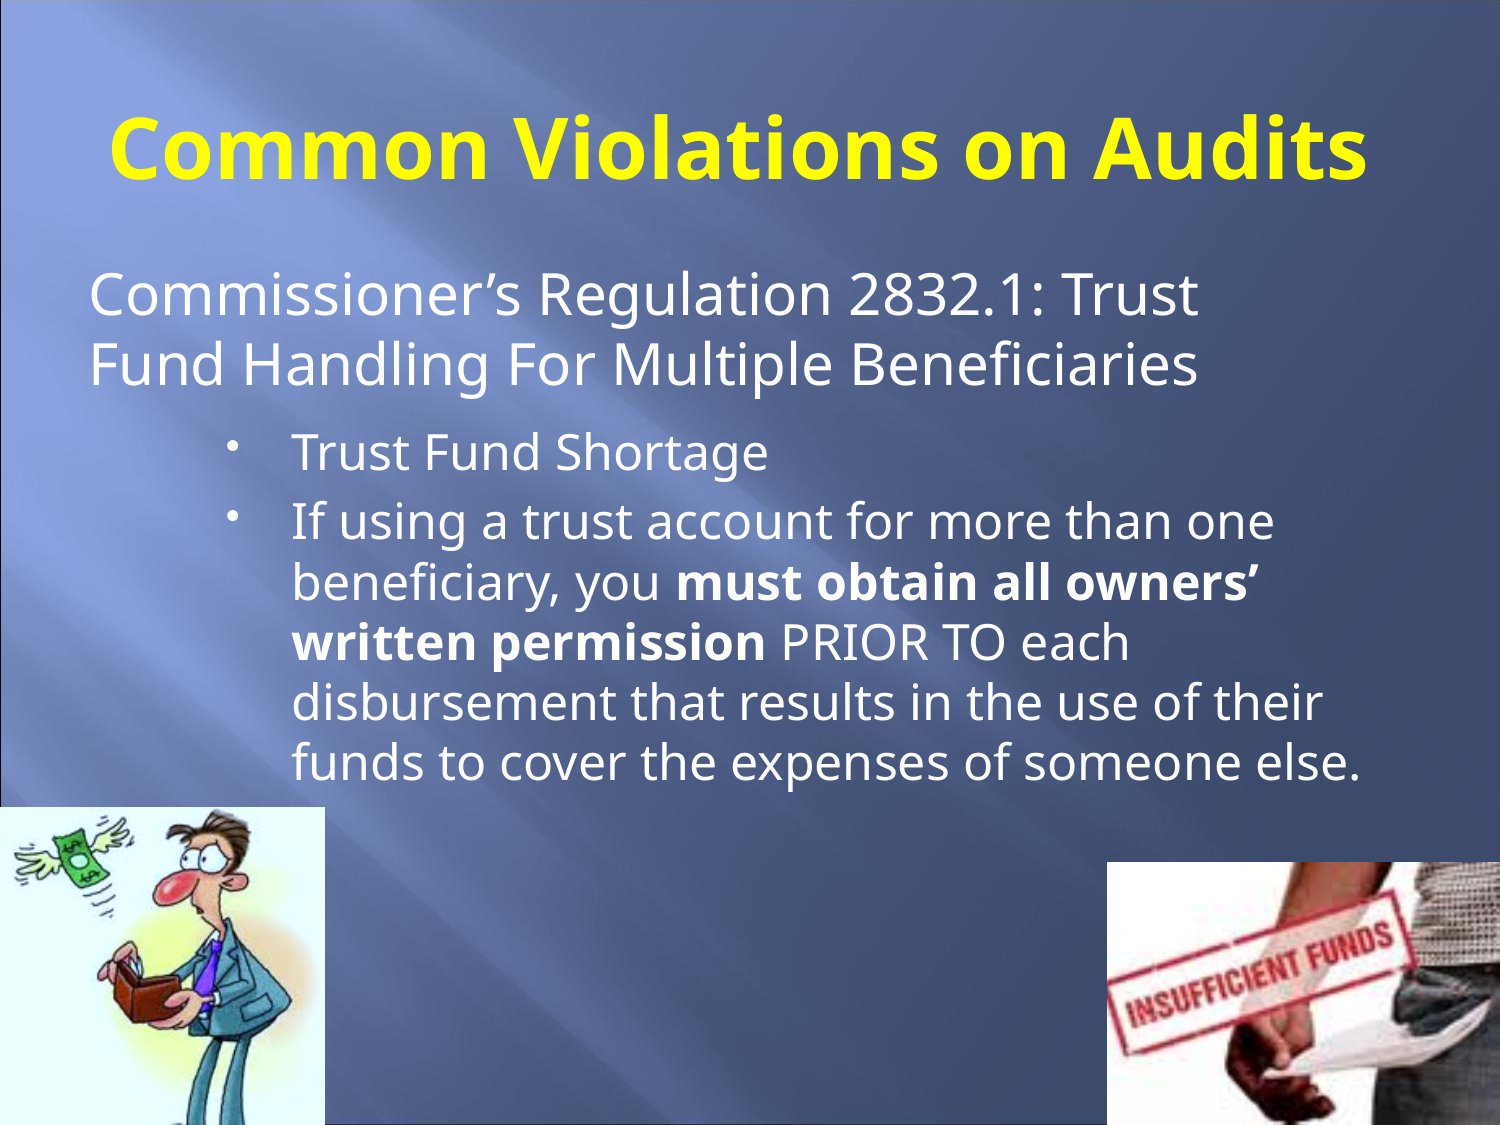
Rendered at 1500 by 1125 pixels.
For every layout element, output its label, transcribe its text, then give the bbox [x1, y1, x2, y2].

title Common Violations on Audits [75, 62, 1425, 229]
list Commissioner’s Regulation 2832.1: Trust Fund Handling For Multiple Beneficiaries [0, 249, 1325, 438]
picture [0, 0, 1500, 1125]
list Trust Fund Shortage If using a trust account for more than one beneficiary, you must obtain all owners’ written permission PRIOR TO each disbursement that results in the use of their funds to cover the expenses of someone else. [137, 412, 1413, 913]
